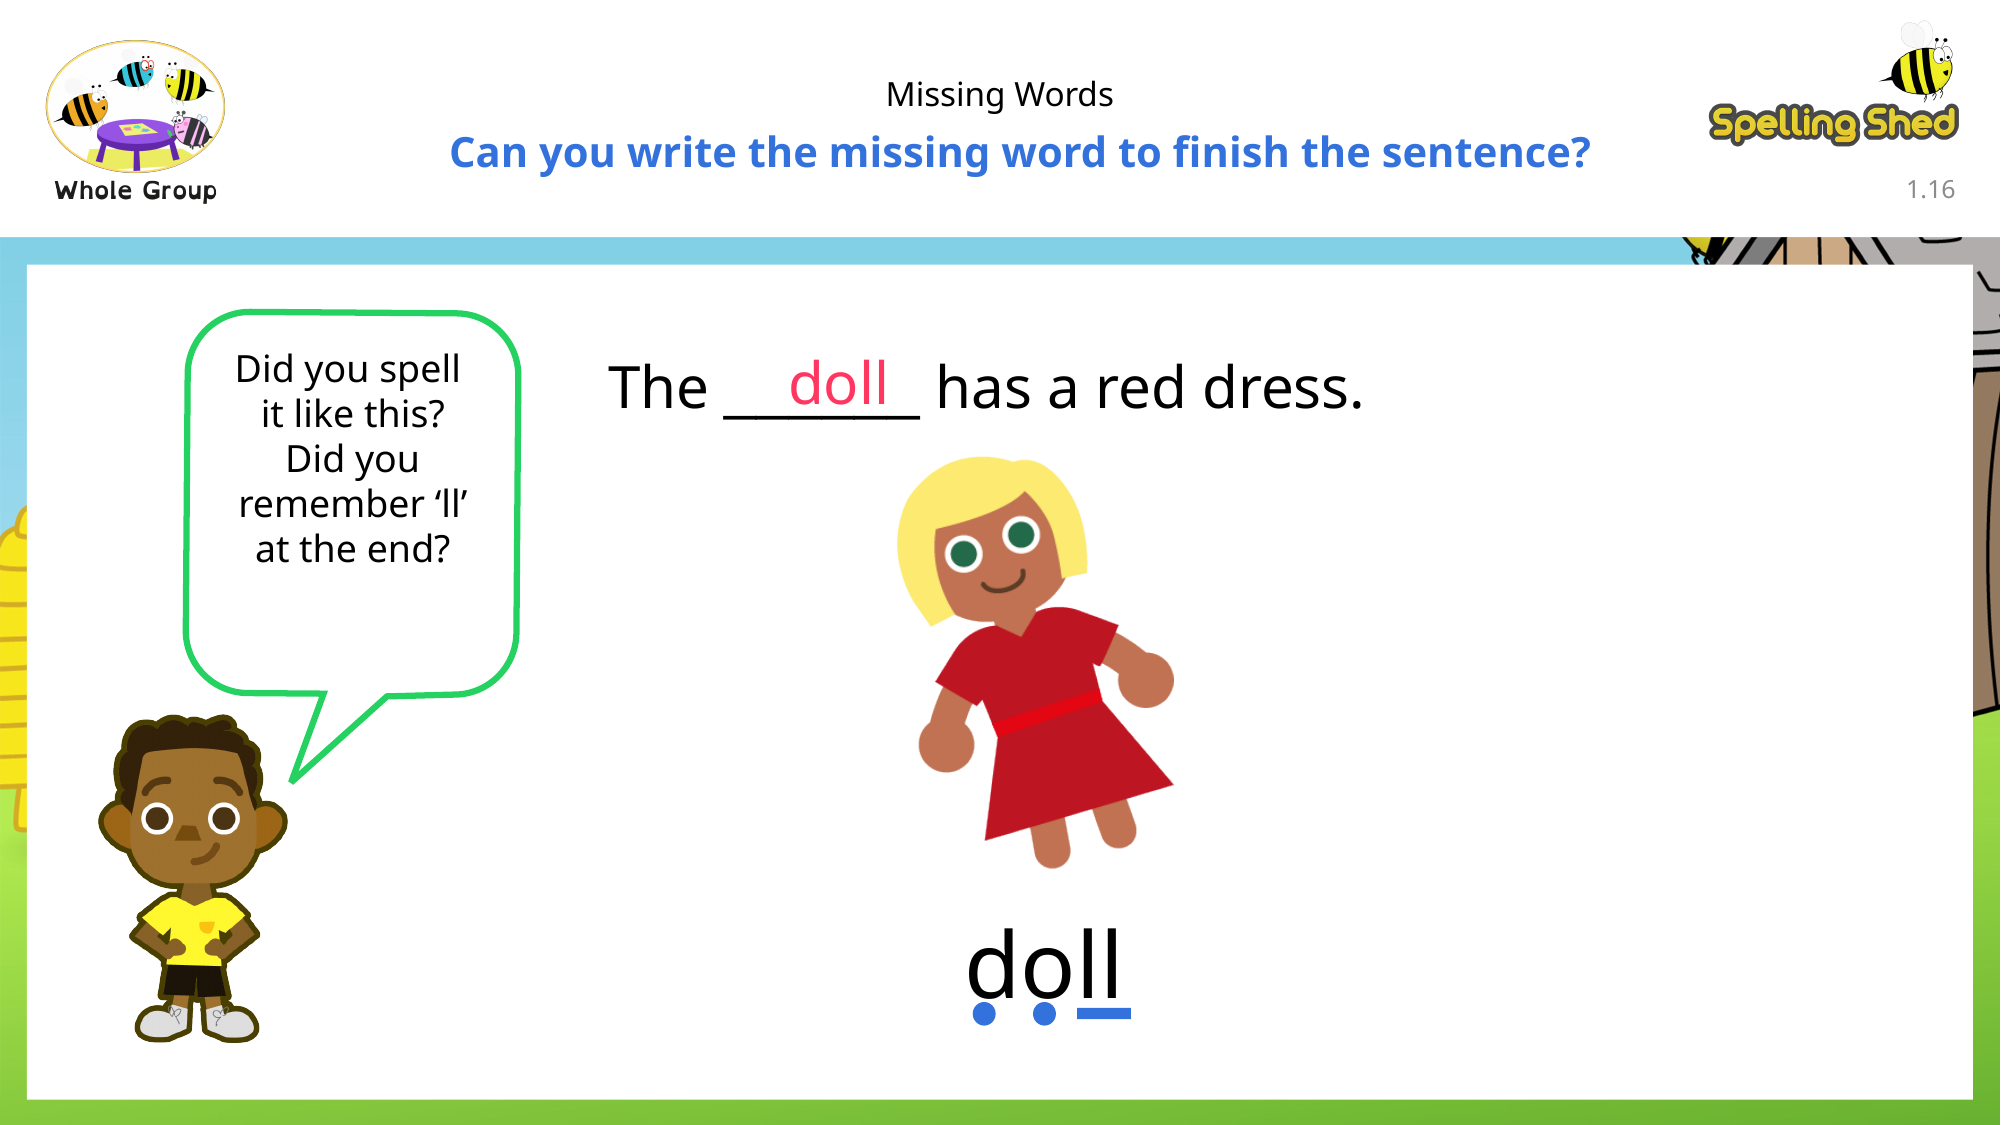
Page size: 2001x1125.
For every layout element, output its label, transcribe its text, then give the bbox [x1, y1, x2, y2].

text_box doll [773, 339, 905, 424]
list Can you write the missing word to finish the sentence? [362, 124, 1679, 184]
list Missing Words [573, 69, 1427, 123]
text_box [98, 300, 528, 1043]
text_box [972, 1001, 1131, 1026]
picture [1697, 8, 1973, 156]
picture [0, 238, 2000, 1125]
text_box The ______ has a red dress. [593, 350, 1563, 463]
slide_number 1.15 [1876, 160, 1971, 221]
text_box doll [949, 899, 1140, 1025]
picture [45, 40, 225, 216]
